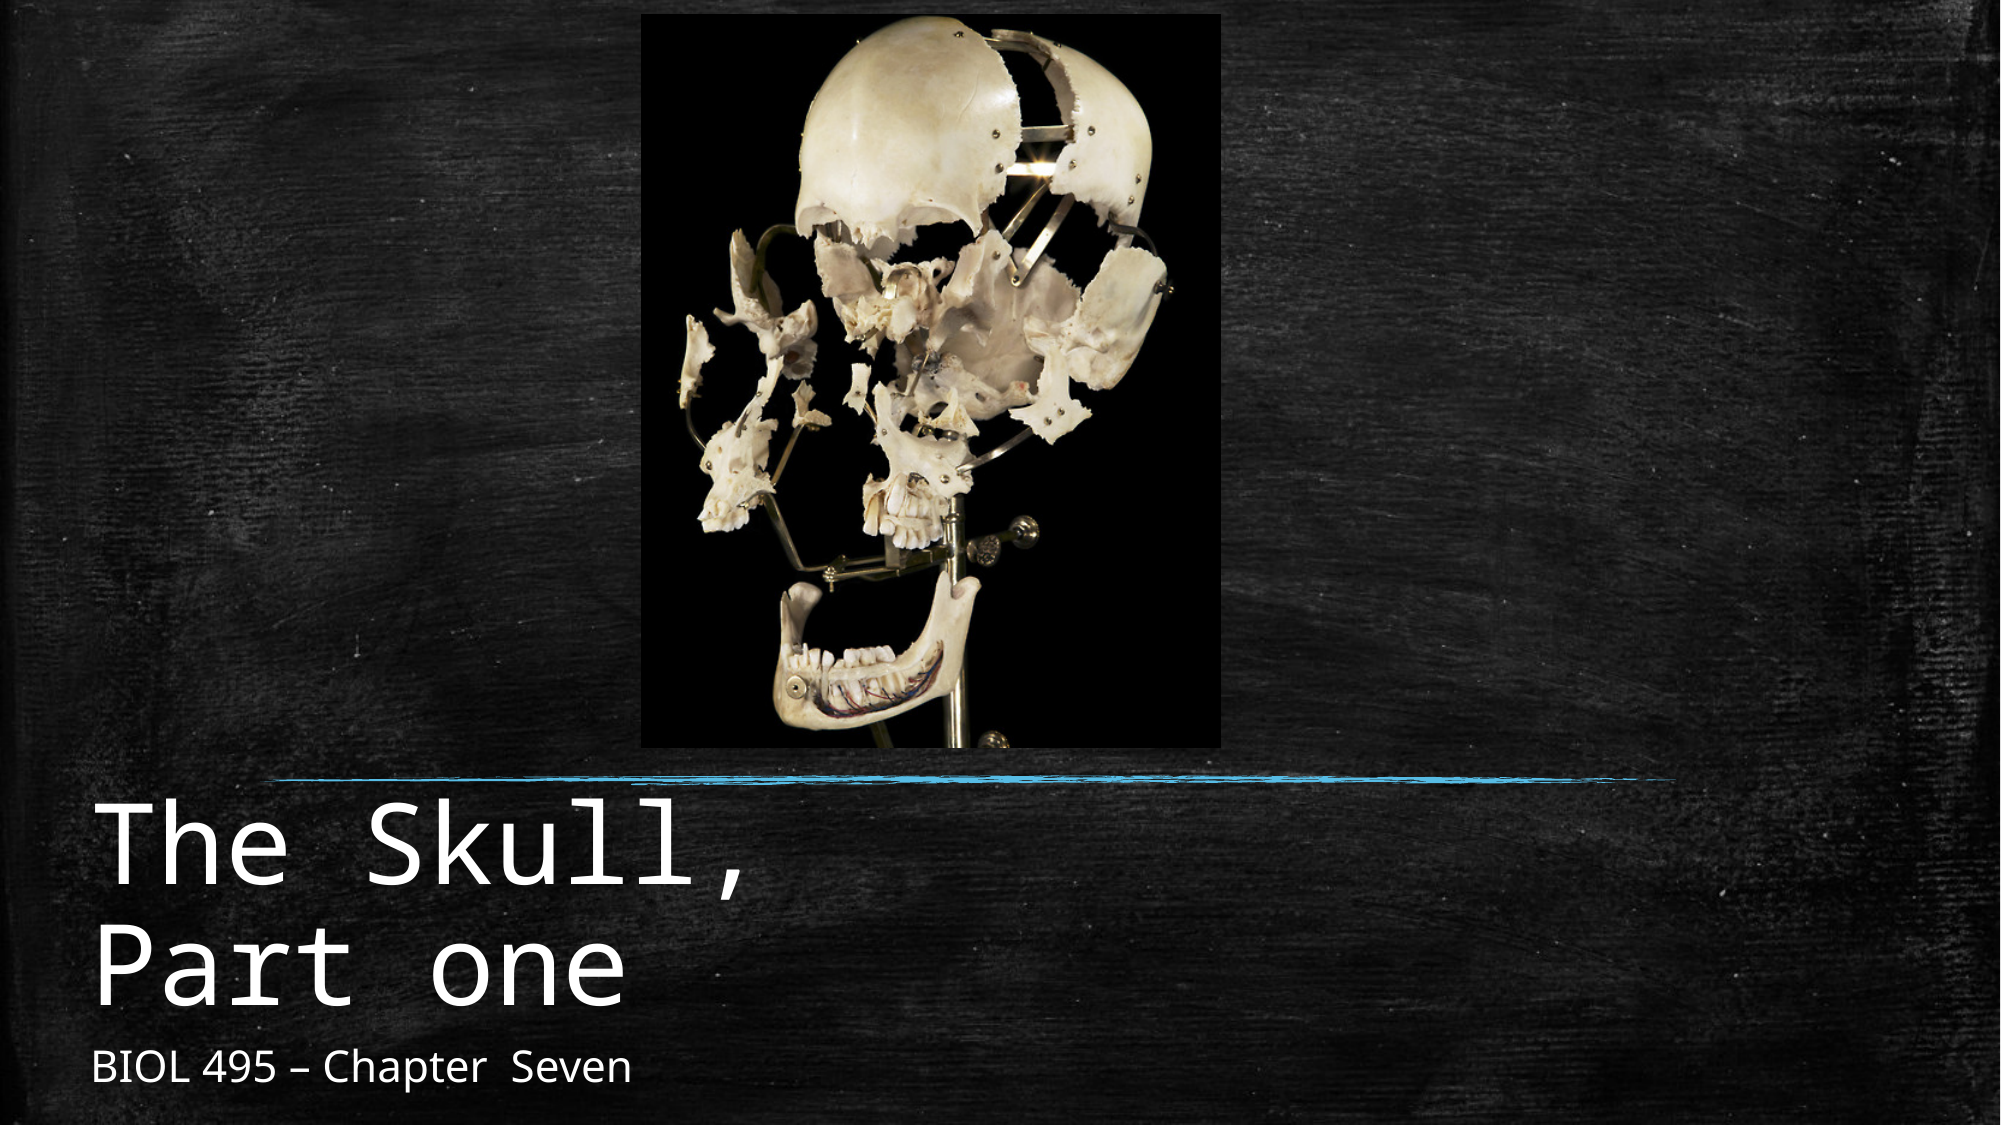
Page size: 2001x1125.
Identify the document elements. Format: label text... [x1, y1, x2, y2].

title The Skull, Part one [75, 600, 1538, 1037]
subtitle BIOL 495 – Chapter Seven [75, 1037, 1575, 1100]
picture [640, 14, 1221, 748]
